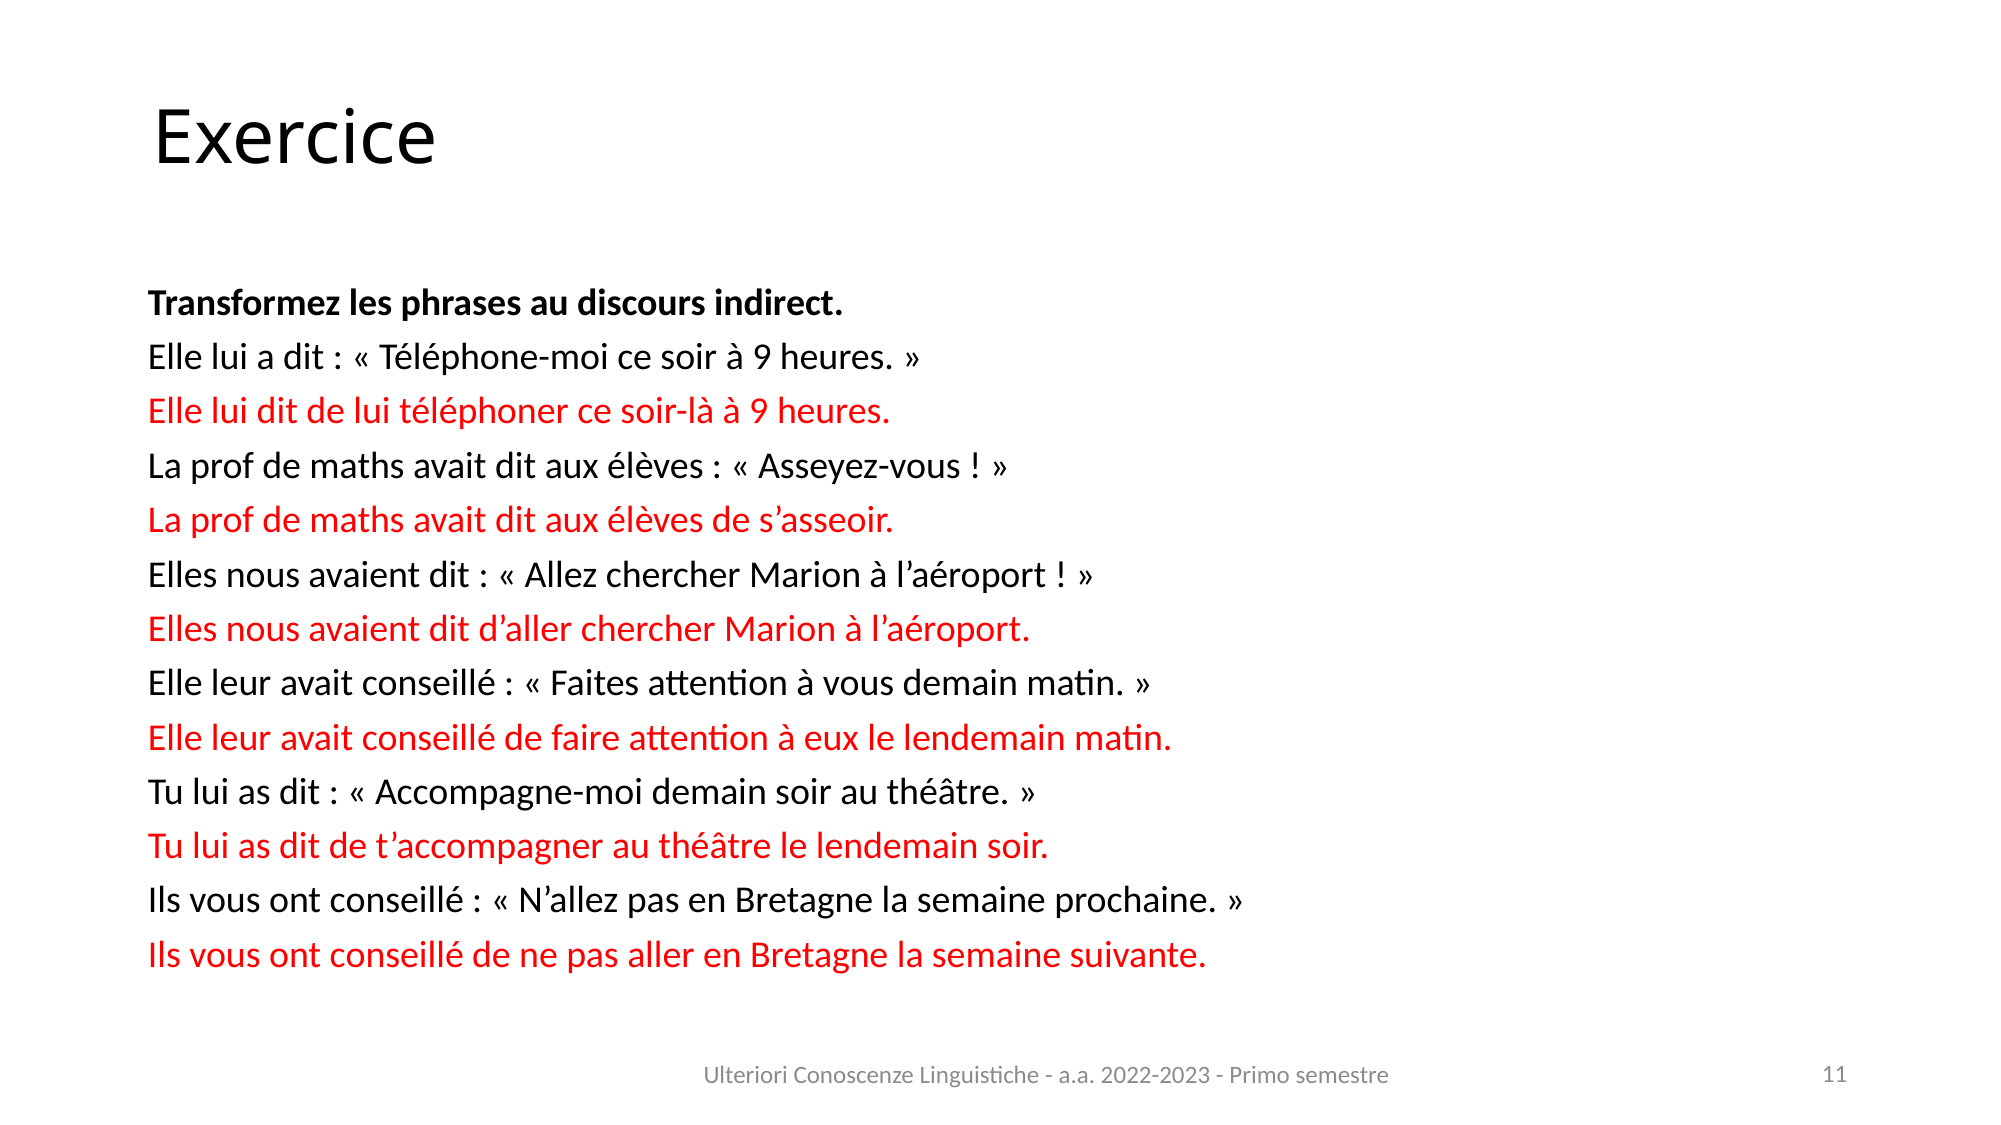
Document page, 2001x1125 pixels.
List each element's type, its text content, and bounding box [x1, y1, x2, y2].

list Transformez les phrases au discours indirect. Elle lui a dit : « Téléphone-moi ce soir à 9 heures. » Elle lui dit de lui téléphoner ce soir-là à 9 heures. La prof de maths avait dit aux élèves : « Asseyez-vous ! » La prof de maths avait dit aux élèves de s’asseoir. Elles nous avaient dit : « Allez chercher Marion à l’aéroport ! » Elles nous avaient dit d’aller chercher Marion à l’aéroport. Elle leur avait conseillé : « Faites attention à vous demain matin. » Elle leur avait conseillé de faire attention à eux le lendemain matin. Tu lui as dit : « Accompagne-moi demain soir au théâtre. » Tu lui as dit de t’accompagner au théâtre le lendemain soir. Ils vous ont conseillé : « N’allez pas en Bretagne la semaine prochaine. » Ils vous ont conseillé de ne pas aller en Bretagne la semaine suivante. [132, 275, 1858, 989]
slide_number 11 [1412, 1042, 1863, 1103]
footer Ulteriori Conoscenze Linguistiche - a.a. 2022-2023 - Primo semestre [662, 1042, 1432, 1105]
title Exercice [137, 59, 1837, 219]
